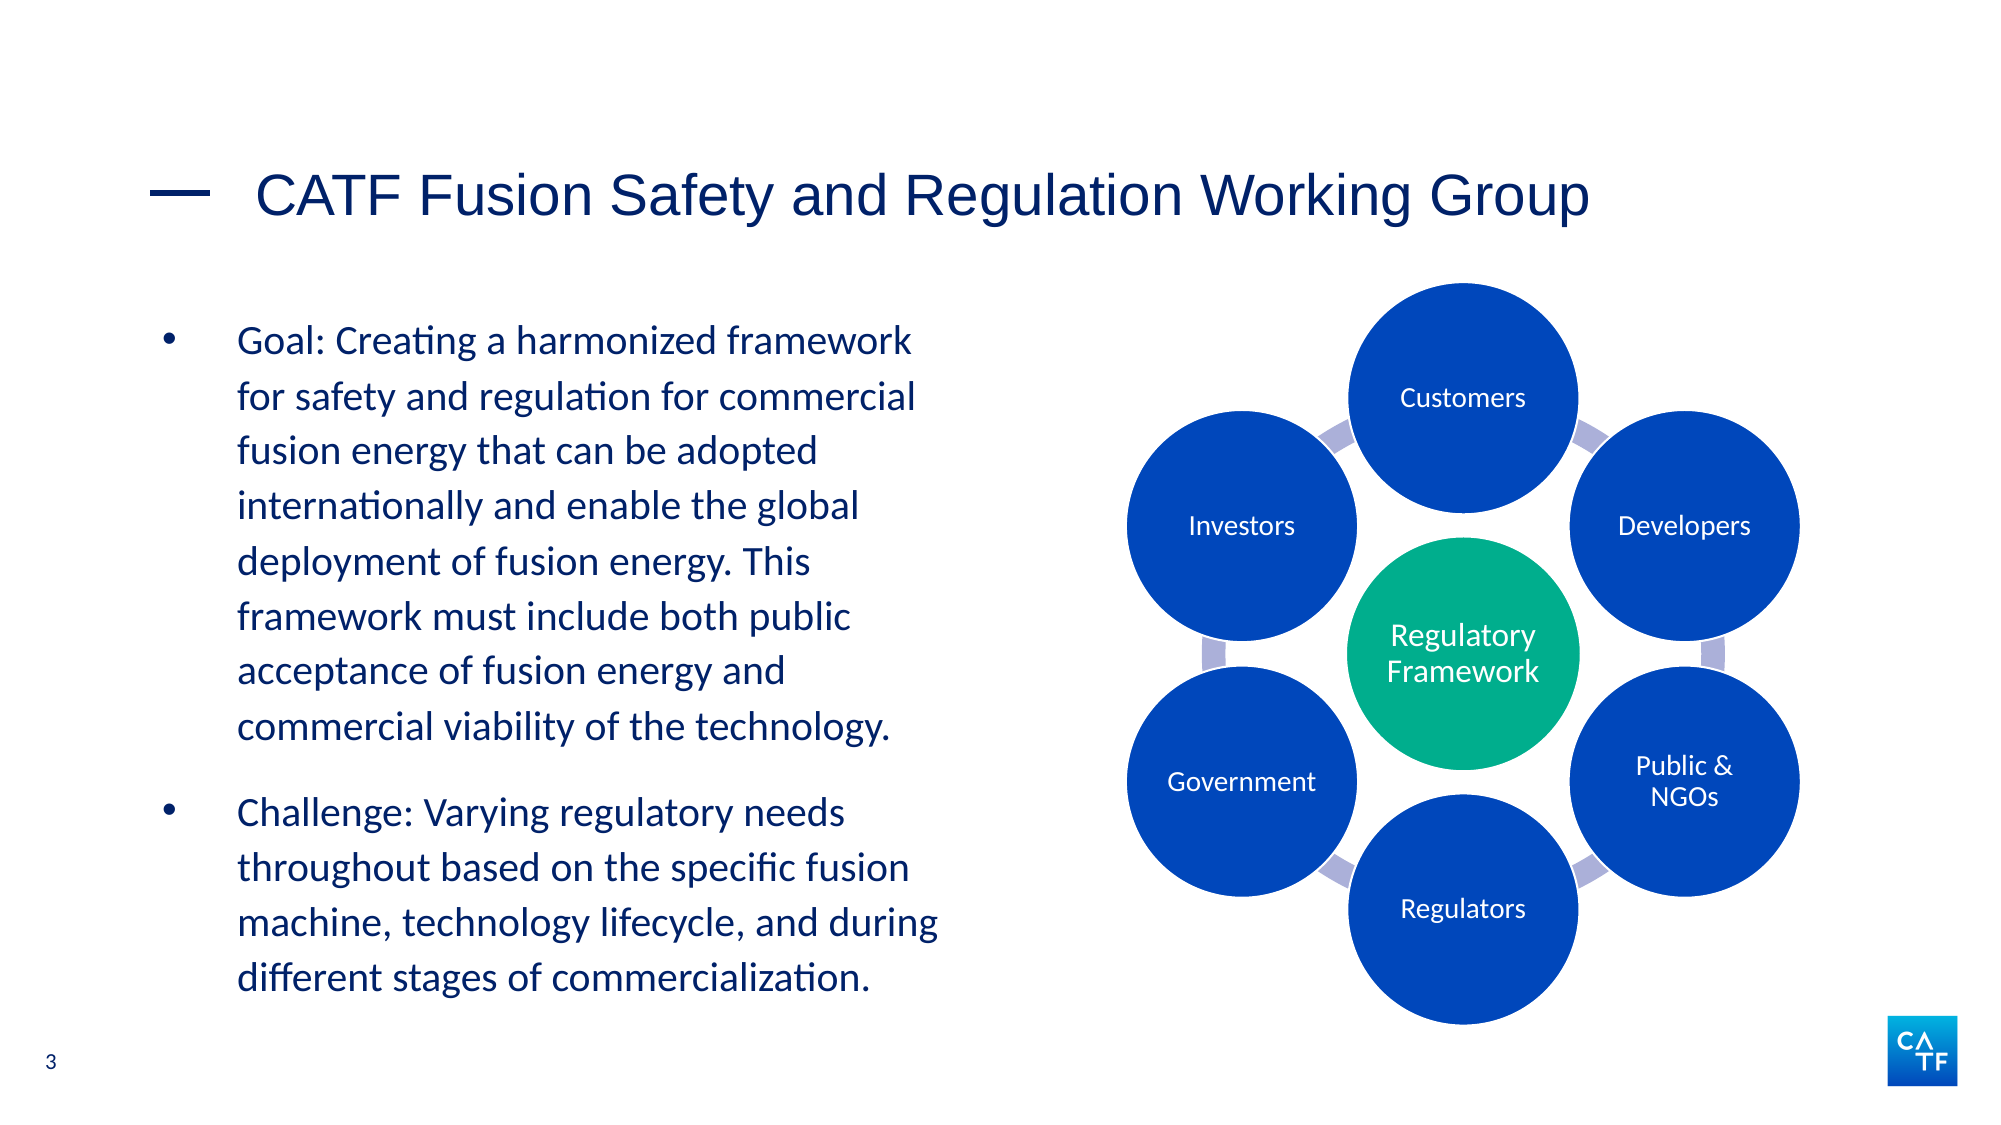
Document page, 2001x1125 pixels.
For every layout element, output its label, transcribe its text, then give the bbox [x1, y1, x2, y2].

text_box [853, 315, 2000, 992]
title CATF Fusion Safety and Regulation Working Group [255, 149, 1984, 222]
text_box Goal: Creating a harmonized framework for safety and regulation for commercial fusion energy that can be adopted internationally and enable the global deployment of fusion energy. This framework must include both public acceptance of fusion energy and commercial viability of the technology. Challenge: Varying regulatory needs throughout based on the specific fusion machine, technology lifecycle, and during different stages of commercialization. [161, 292, 961, 1016]
picture [1864, 992, 1981, 1110]
slide_number 3 [45, 1038, 118, 1099]
